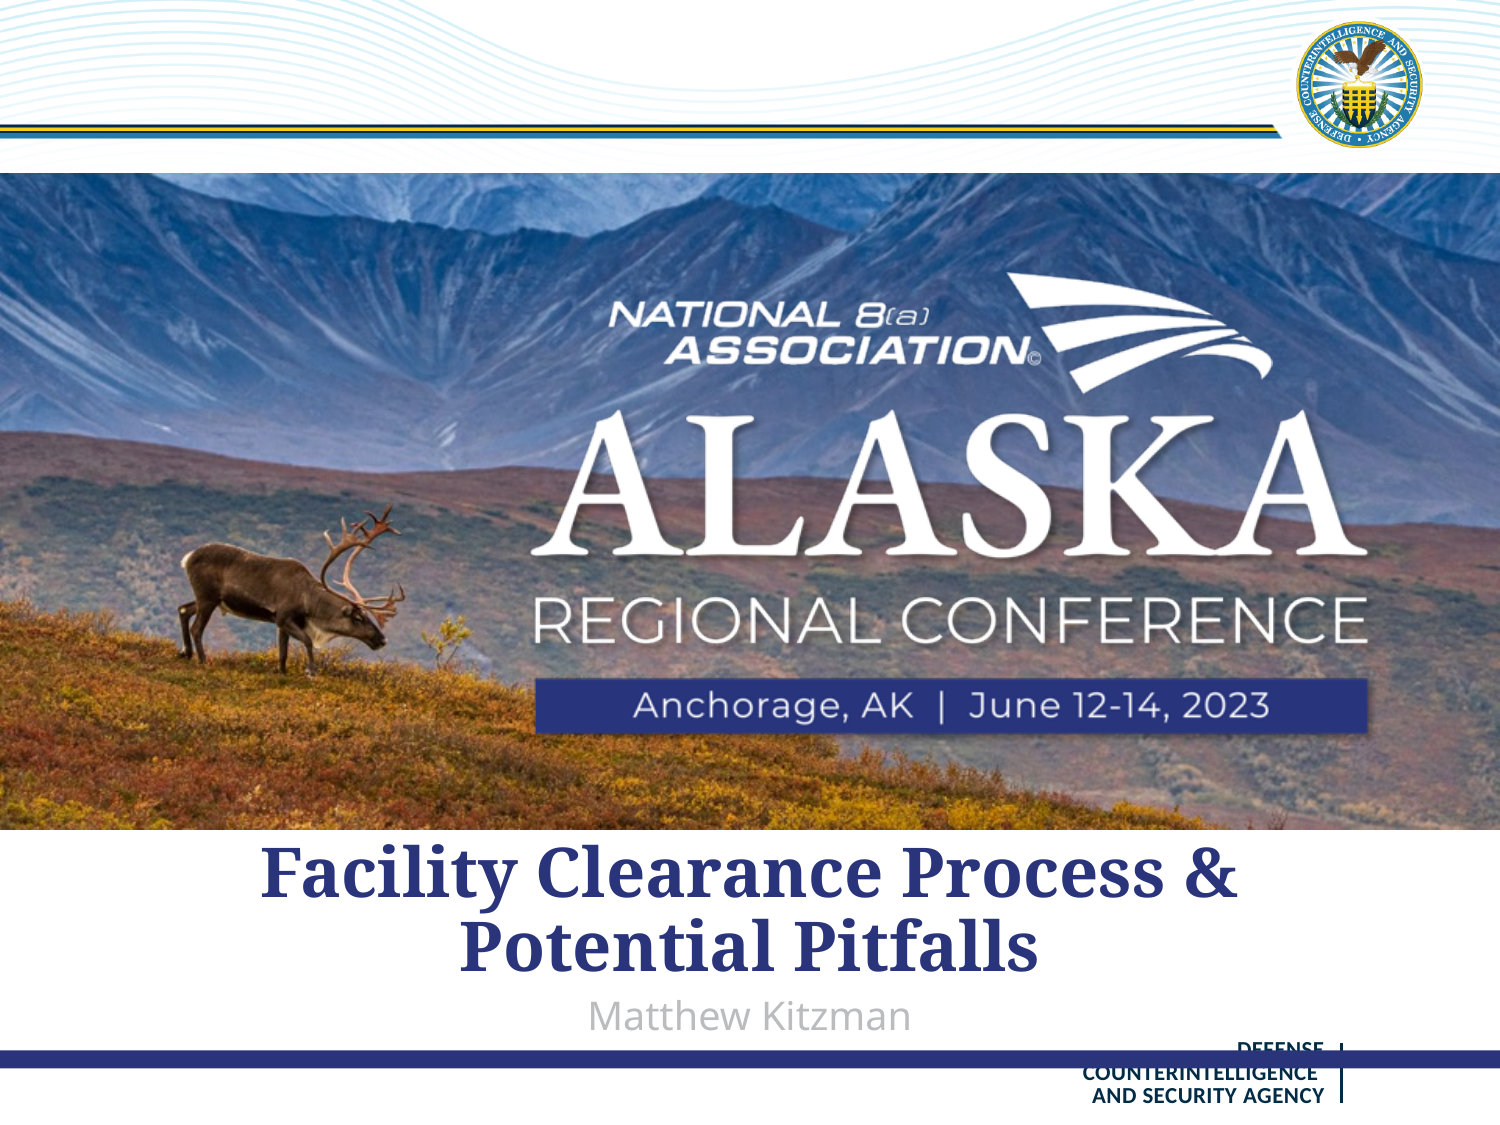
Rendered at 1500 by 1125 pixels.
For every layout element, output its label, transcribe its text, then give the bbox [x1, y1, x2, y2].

picture [0, 0, 1500, 830]
list Matthew Kitzman [74, 989, 1426, 1066]
list Facility Clearance Process & Potential Pitfalls [205, 830, 1295, 960]
